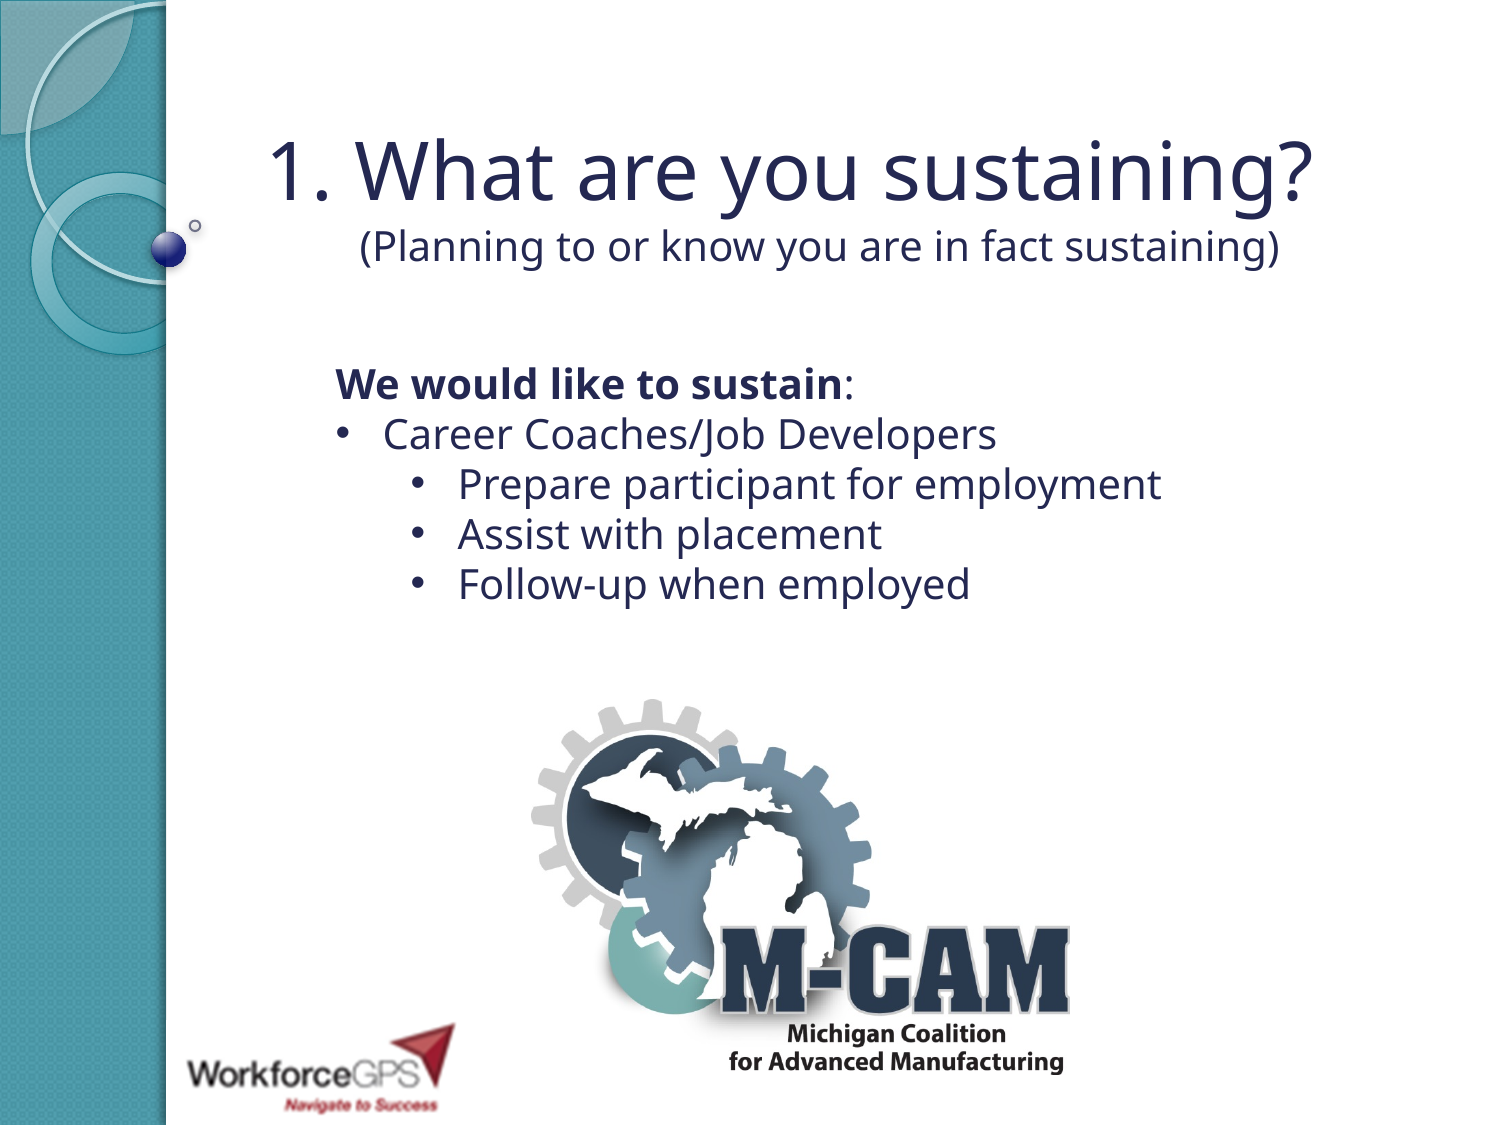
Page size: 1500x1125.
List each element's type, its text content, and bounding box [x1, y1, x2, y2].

picture [165, 1020, 504, 1125]
text_box (Planning to or know you are in fact sustaining) [344, 212, 1295, 278]
text_box We would like to sustain: Career Coaches/Job Developers Prepare participant for employment Assist with placement Follow-up when employed [320, 350, 1280, 615]
picture [531, 699, 1070, 1076]
text_box 1. What are you sustaining? [250, 111, 1351, 224]
